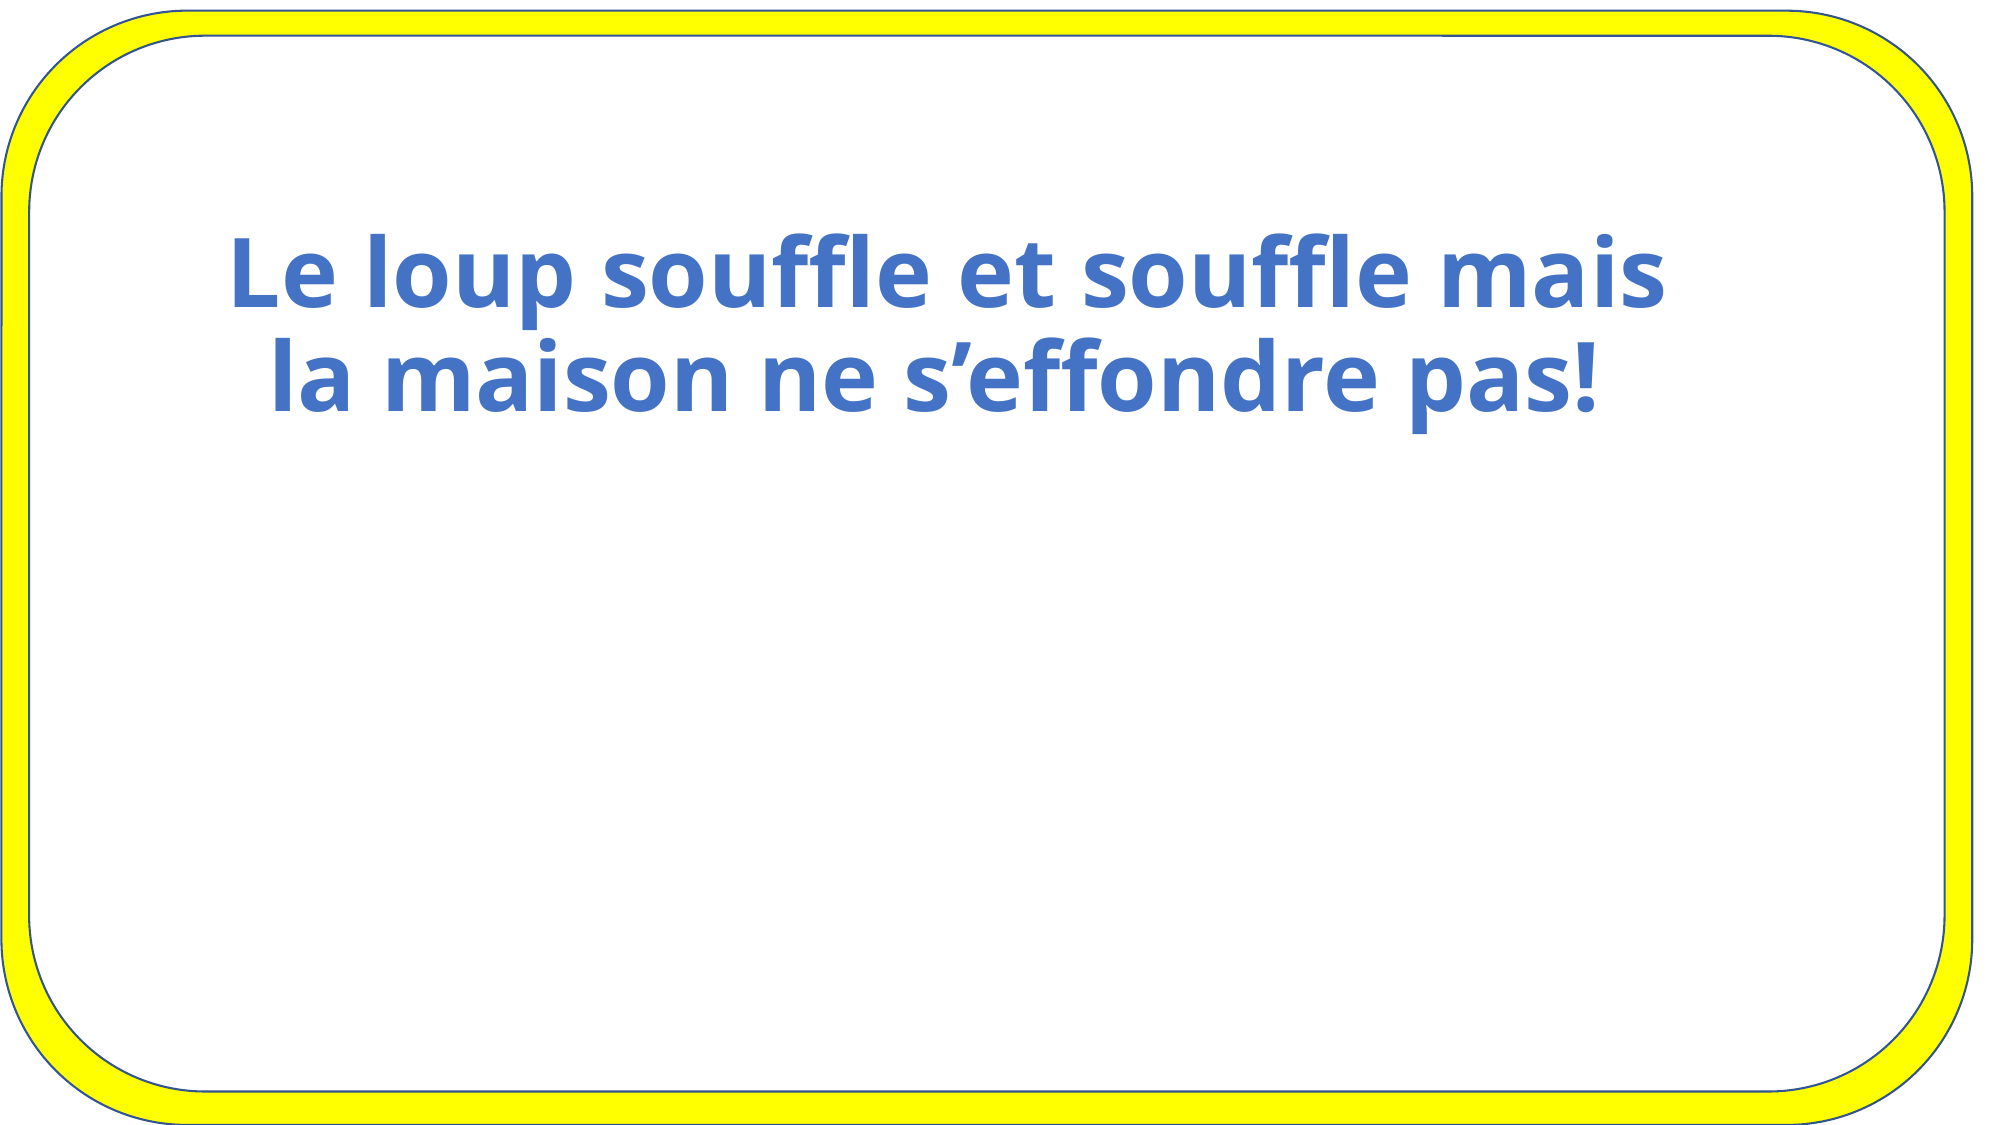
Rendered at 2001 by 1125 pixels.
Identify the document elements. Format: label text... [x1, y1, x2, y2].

text_box [0, 9, 1974, 1125]
text_box [28, 34, 1946, 1093]
title Le loup souffle et souffle mais la maison ne s’effondre pas! [184, 212, 1685, 440]
